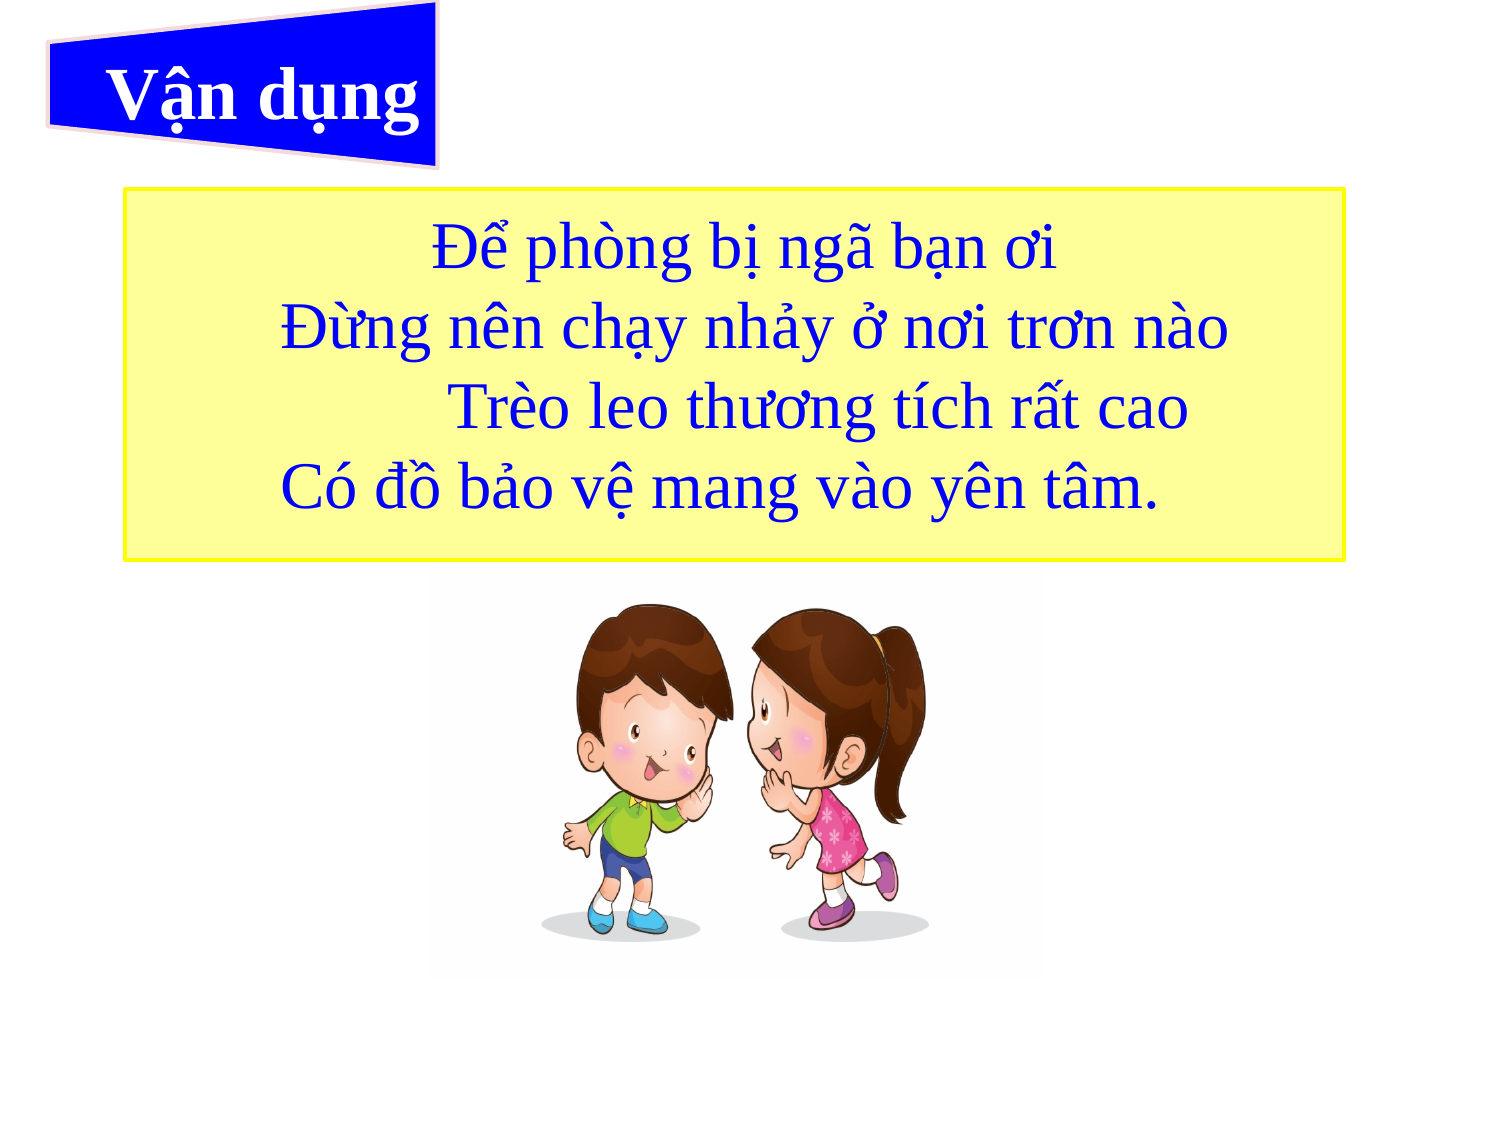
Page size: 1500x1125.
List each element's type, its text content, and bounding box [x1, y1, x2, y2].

picture [427, 565, 1042, 979]
text_box Để phòng bị ngã bạn ơi Đừng nên chạy nhảy ở nơi trơn nào Trèo leo thương tích rất cao Có đồ bảo vệ mang vào yên tâm. [265, 194, 1247, 529]
text_box [123, 187, 1346, 562]
title Vận dụng [0, 0, 738, 188]
